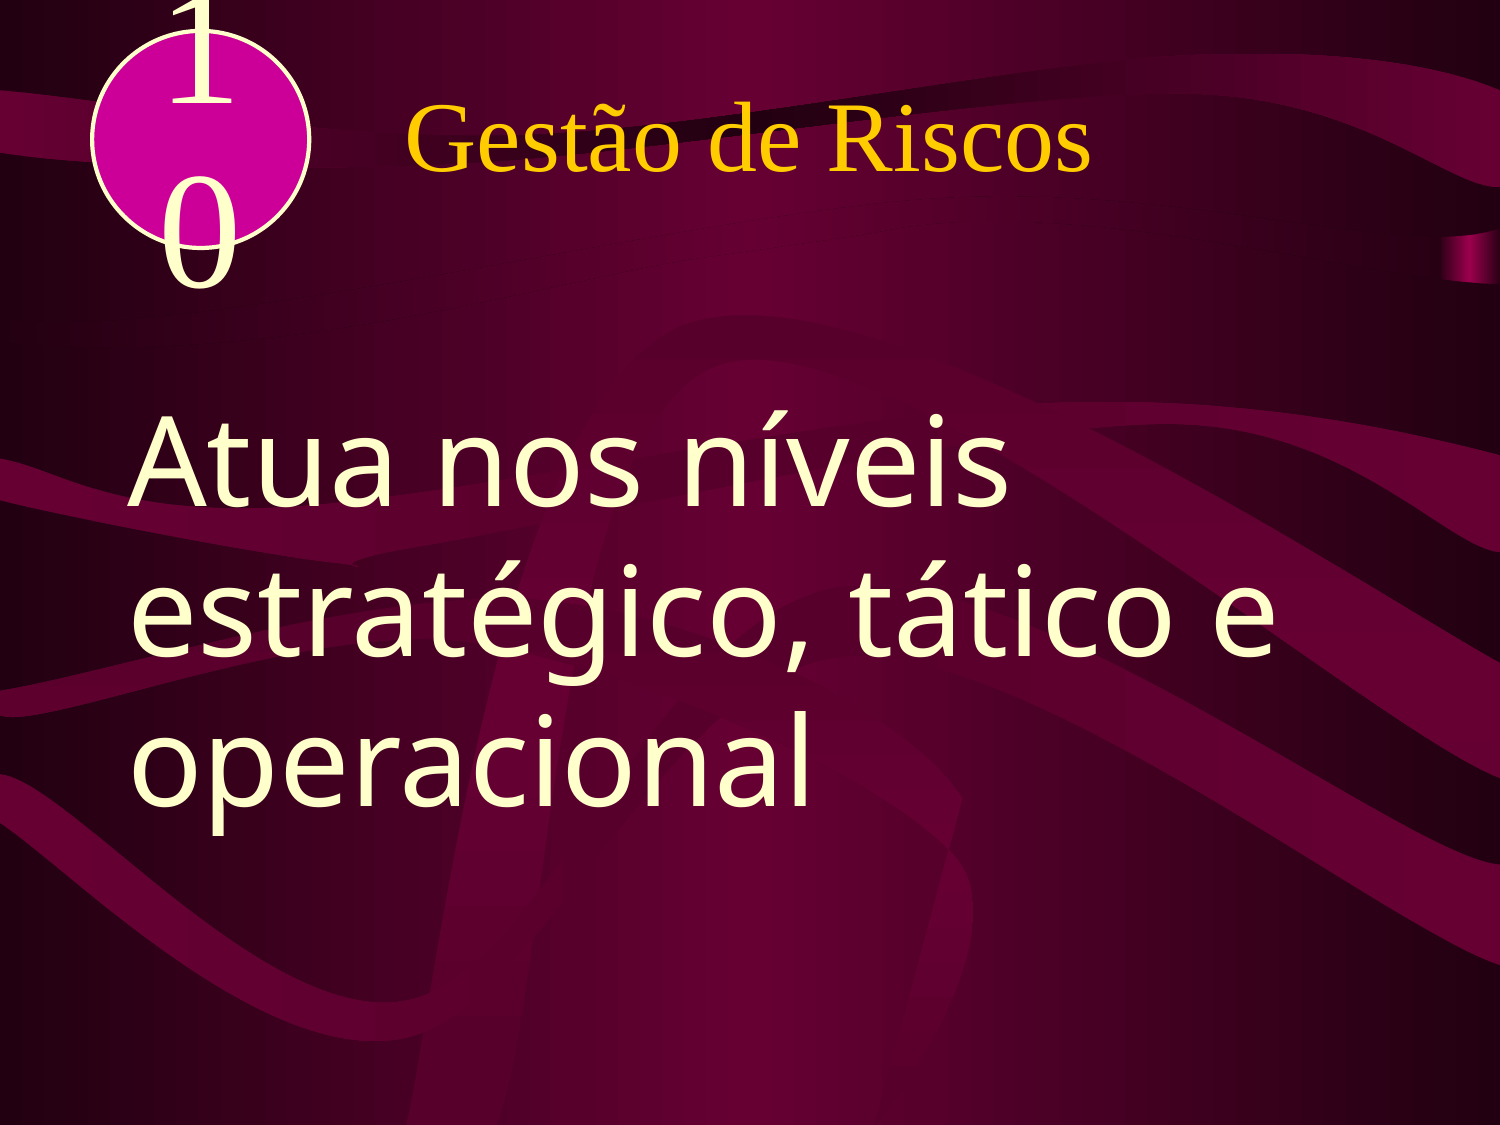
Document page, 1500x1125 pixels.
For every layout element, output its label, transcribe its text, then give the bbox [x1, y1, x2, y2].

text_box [41, 30, 361, 249]
list Atua nos níveis estratégico, tático e operacional [112, 373, 1388, 1036]
title Gestão de Riscos [366, 66, 1388, 197]
